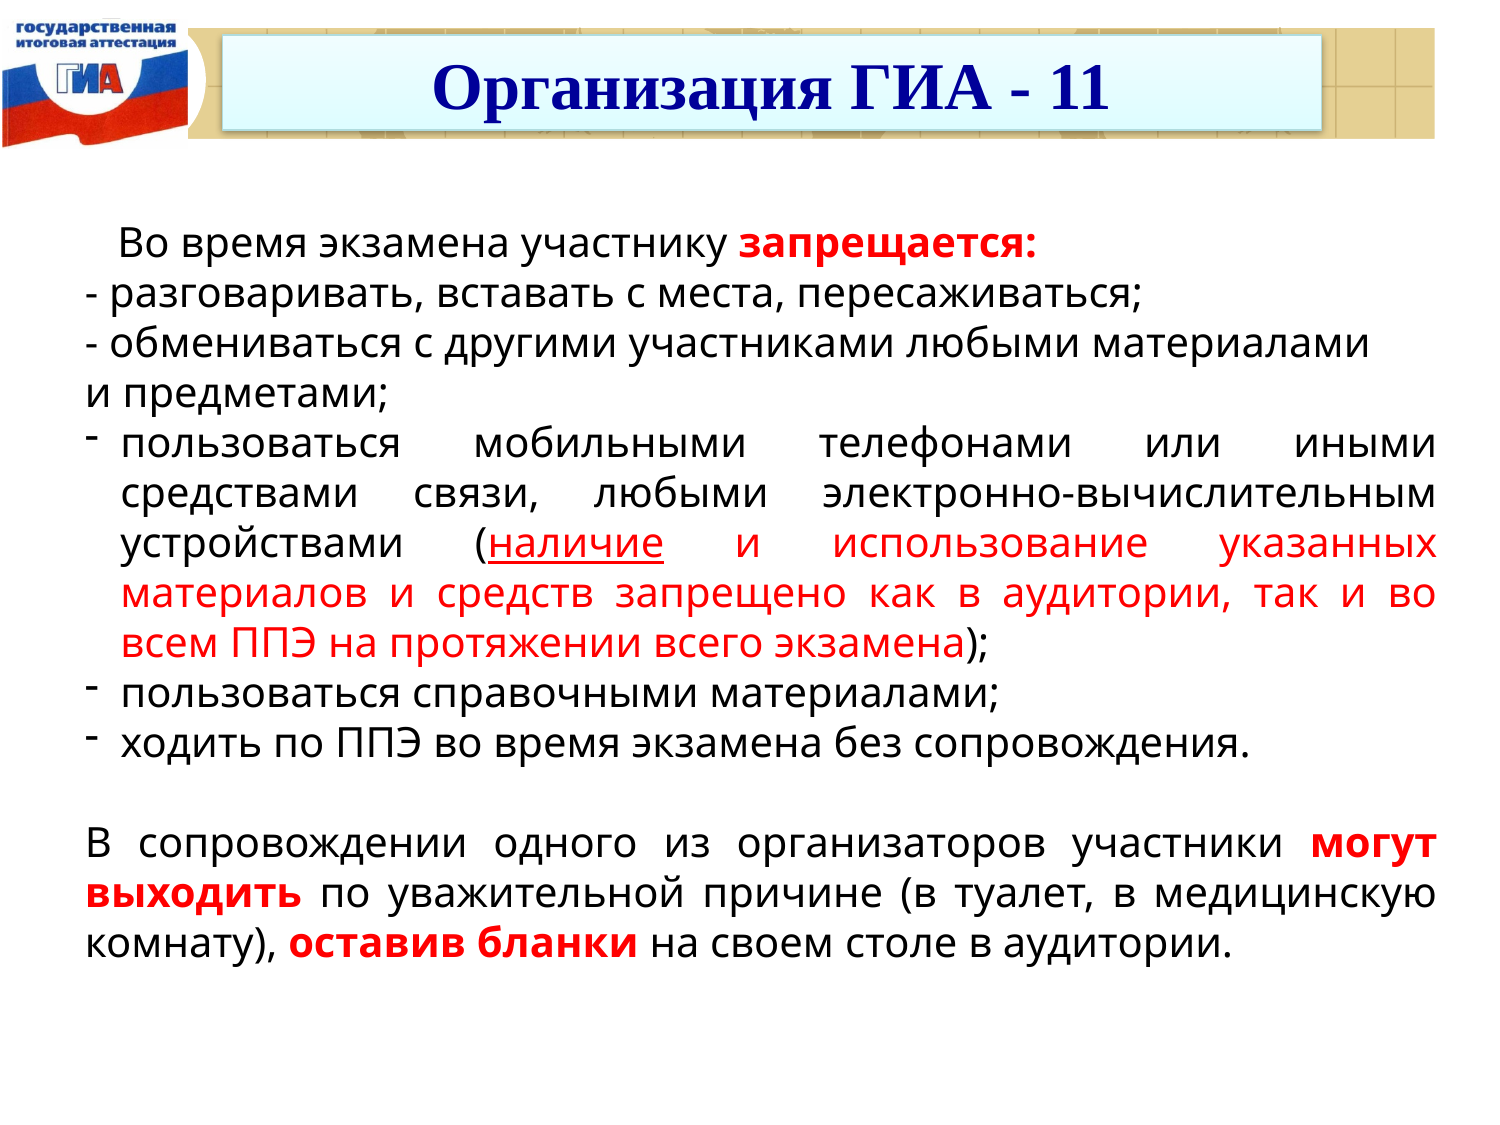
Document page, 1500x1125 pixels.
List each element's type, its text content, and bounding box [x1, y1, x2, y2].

picture [1, 14, 190, 151]
text_box Организация ГИА - 11 [222, 34, 1322, 131]
text_box Во время экзамена участнику запрещается: - разговаривать, вставать с места, пересаживаться; - обмениваться с другими участниками любыми материалами и предметами; пользоваться мобильными телефонами или иными средствами связи, любыми электронно-вычислительным устройствами (наличие и использование указанных материалов и средств запрещено как в аудитории, так и во всем ППЭ на протяжении всего экзамена); пользоваться справочными материалами; ходить по ППЭ во время экзамена без сопровождения. В сопровождении одного из организаторов участники могут выходить по уважительной причине (в туалет, в медицинскую комнату), оставив бланки на своем столе в аудитории. [70, 208, 1453, 974]
